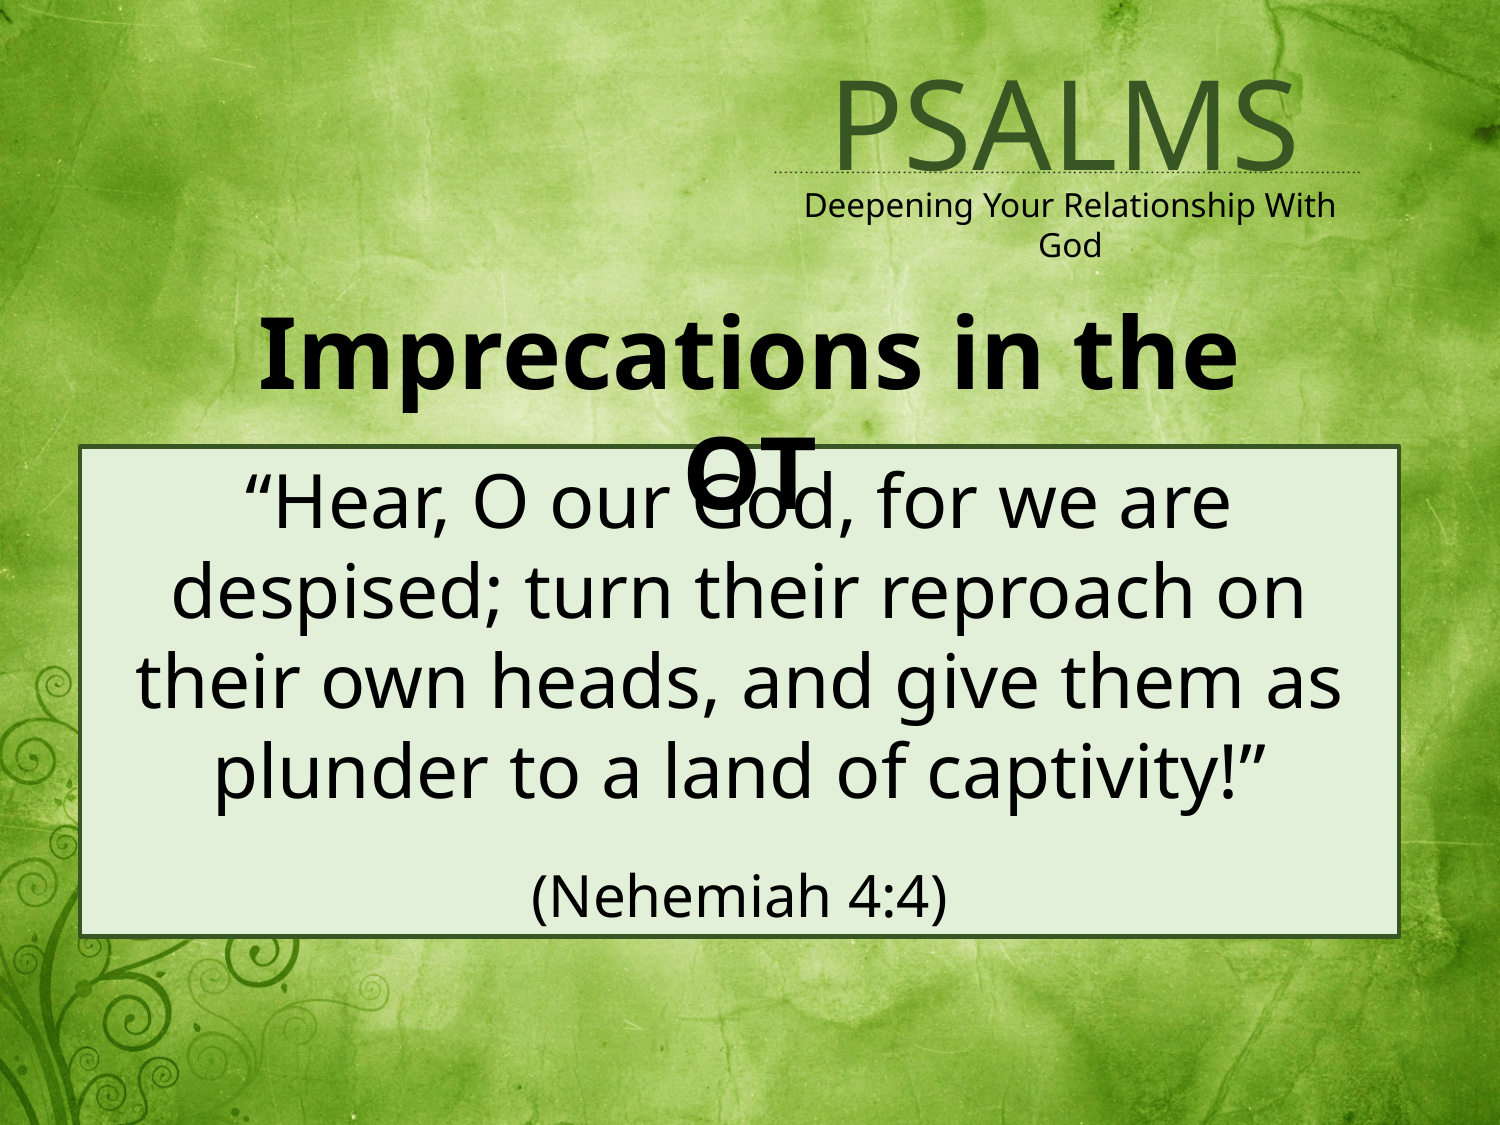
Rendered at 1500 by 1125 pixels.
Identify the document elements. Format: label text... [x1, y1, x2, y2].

text_box Imprecations in the OT [169, 282, 1331, 537]
picture [0, 0, 1500, 1125]
text_box “Hear, O our God, for we are despised; turn their reproach on their own heads, and give them as plunder to a land of captivity!” (Nehemiah 4:4) [80, 446, 1400, 937]
